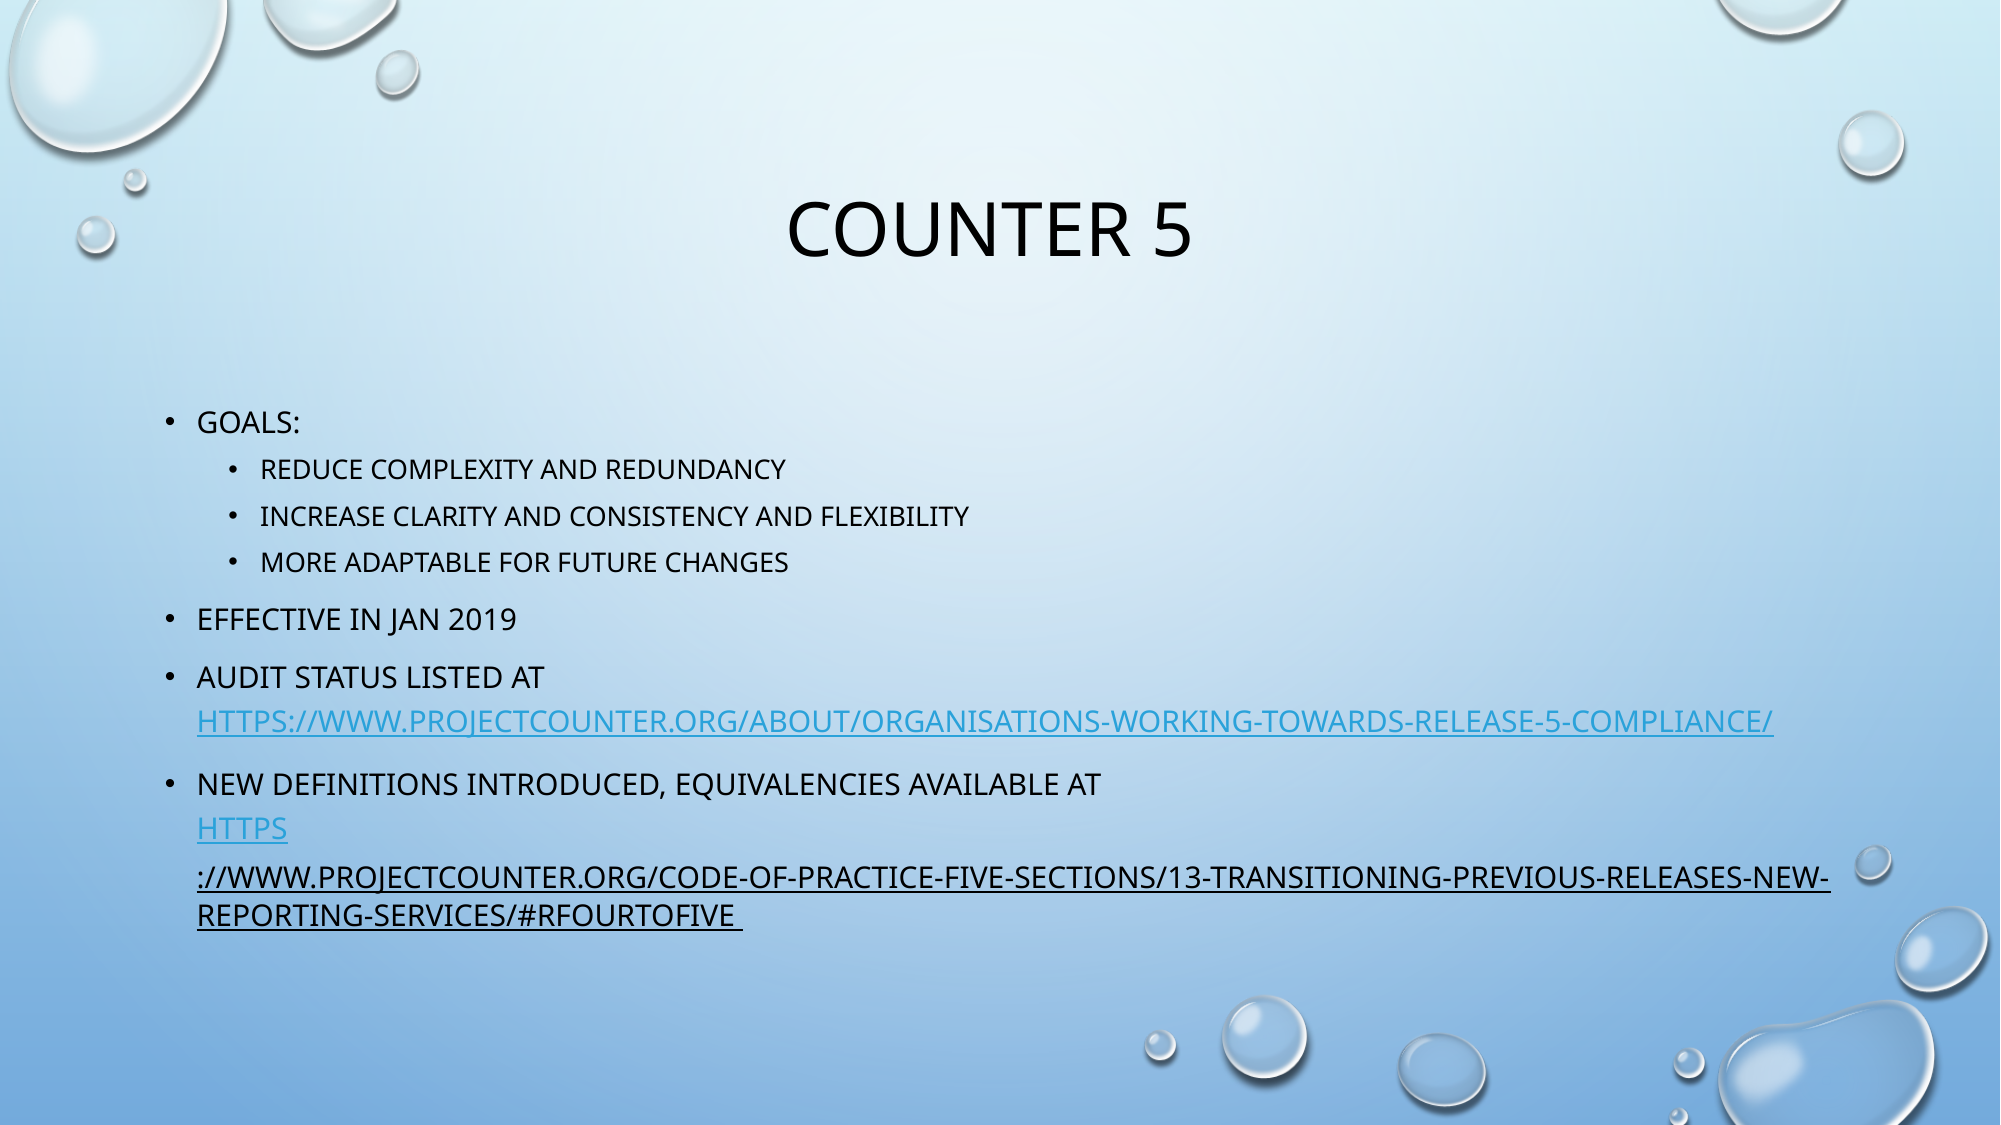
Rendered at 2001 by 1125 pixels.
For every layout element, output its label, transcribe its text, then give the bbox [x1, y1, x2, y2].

list Goals: Reduce complexity and redundancy Increase clarity and consistency and flexibility More adaptable for future changes Effective in Jan 2019 Audit status listed at https://www.projectcounter.org/about/organisations-working-towards-release-5-compliance/ New definitions introduced, equivalencies available at https://www.projectcounter.org/code-of-practice-five-sections/13-transitioning-previous-releases-new-reporting-services/#rfourtofive [149, 388, 1850, 950]
title COUNTER 5 [149, 101, 1851, 364]
picture [0, 0, 2000, 1125]
